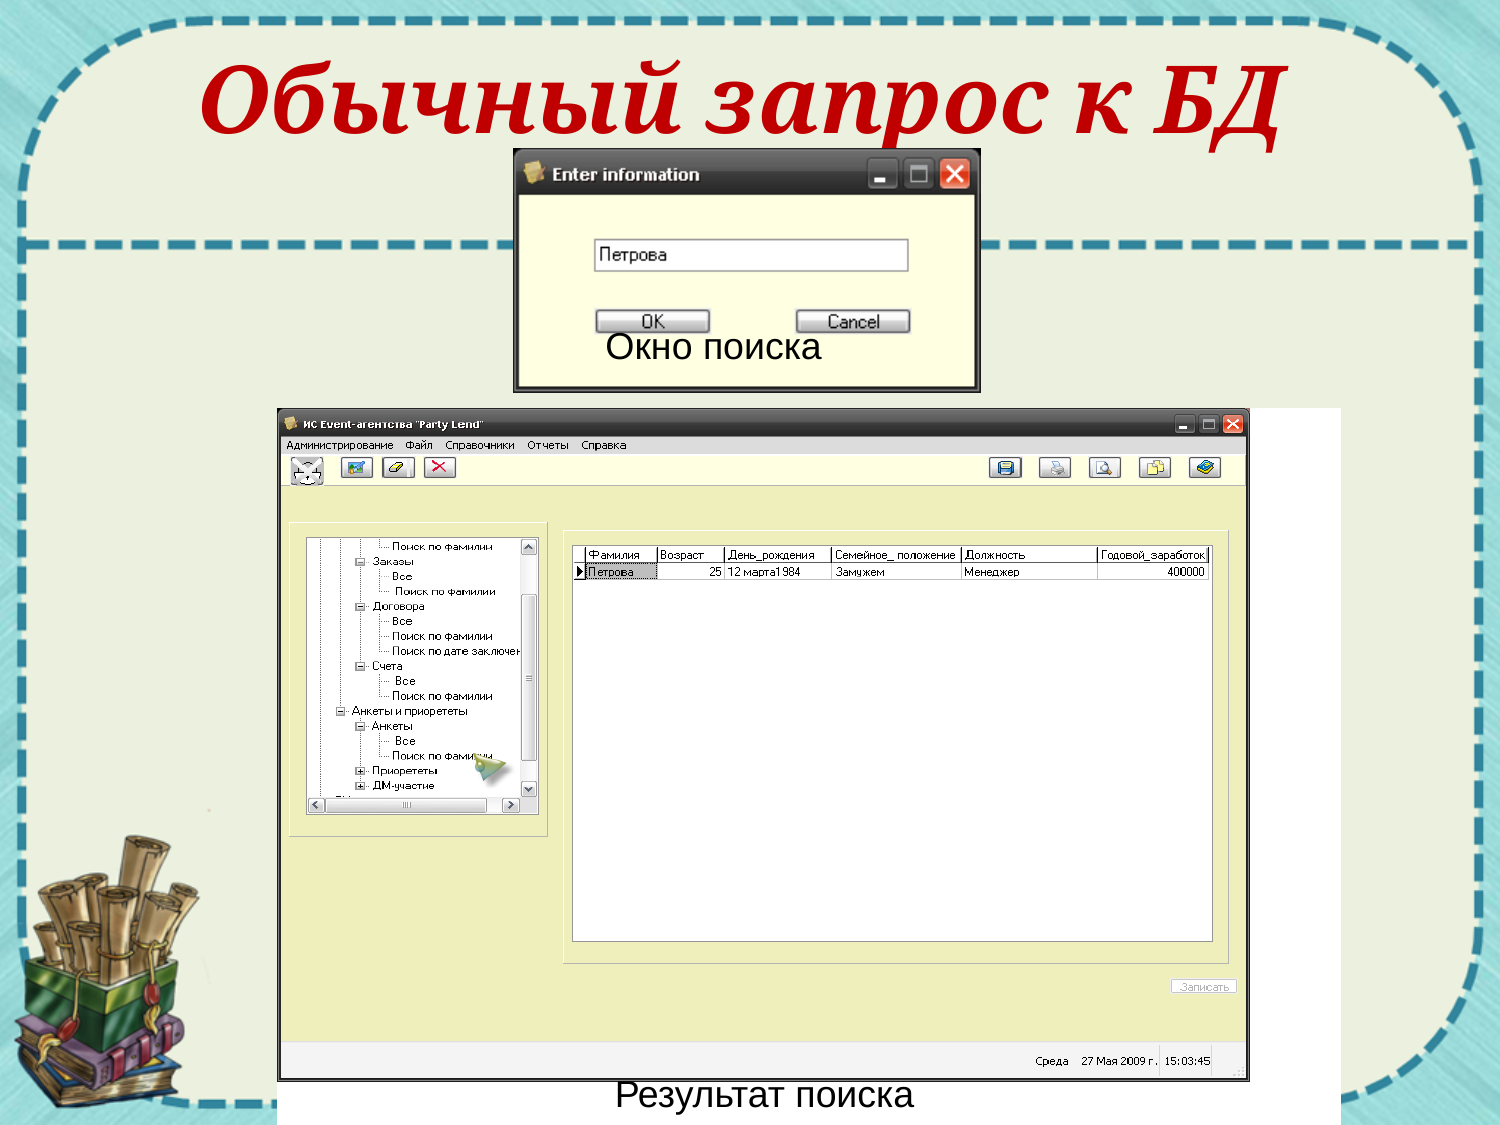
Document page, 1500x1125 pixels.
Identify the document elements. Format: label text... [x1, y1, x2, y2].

title Обычный запрос к БД [152, 31, 1328, 161]
picture [0, 0, 1500, 1125]
